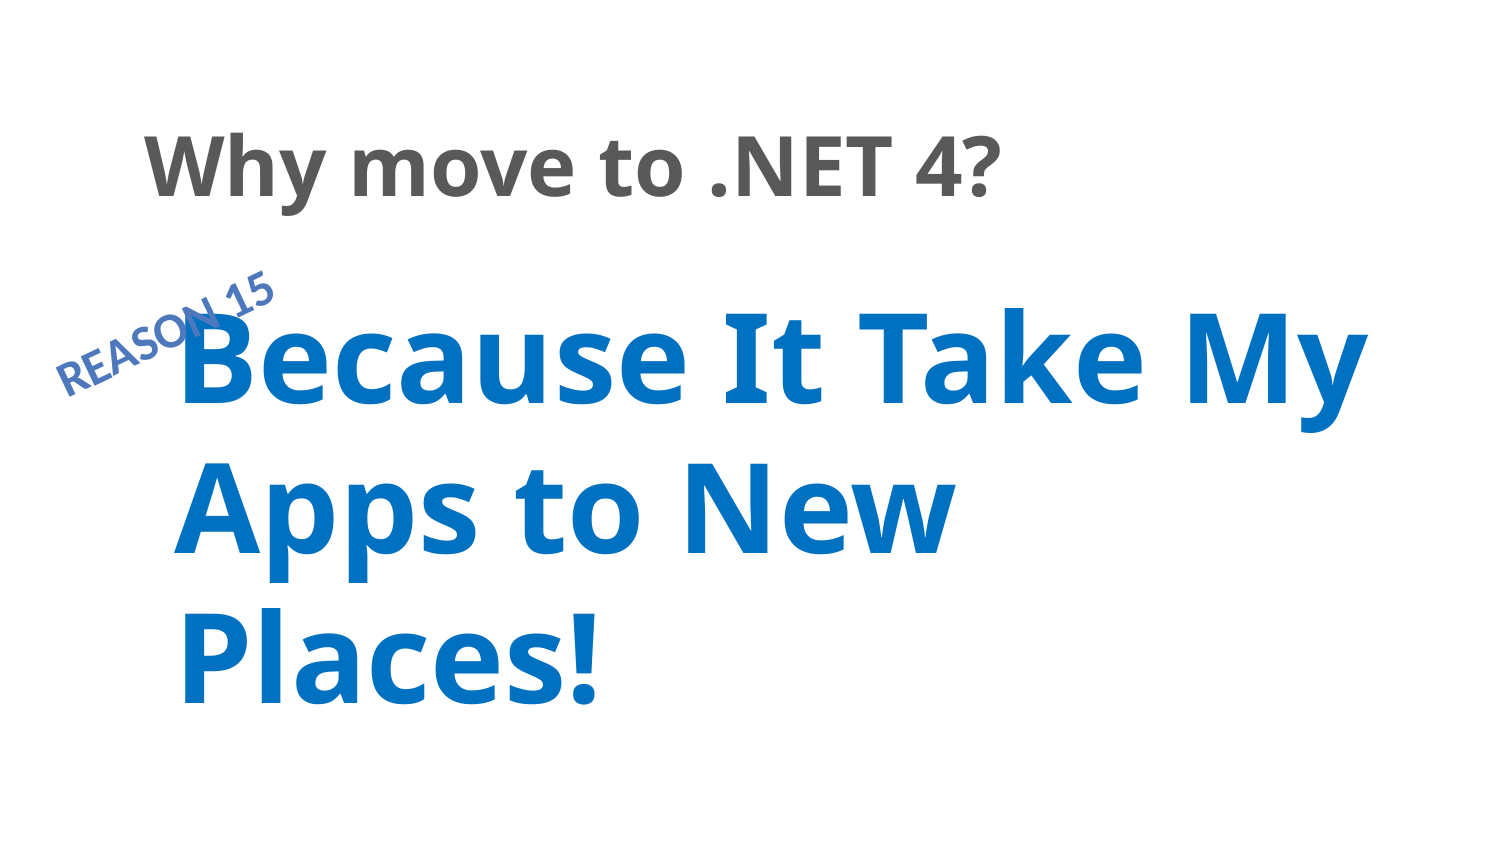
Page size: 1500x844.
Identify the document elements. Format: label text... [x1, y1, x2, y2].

text_box Reason 15 [29, 227, 327, 421]
subtitle Because It Take My Apps to New Places! [159, 395, 1400, 611]
title Why move to .NET 4? [129, 72, 1405, 254]
